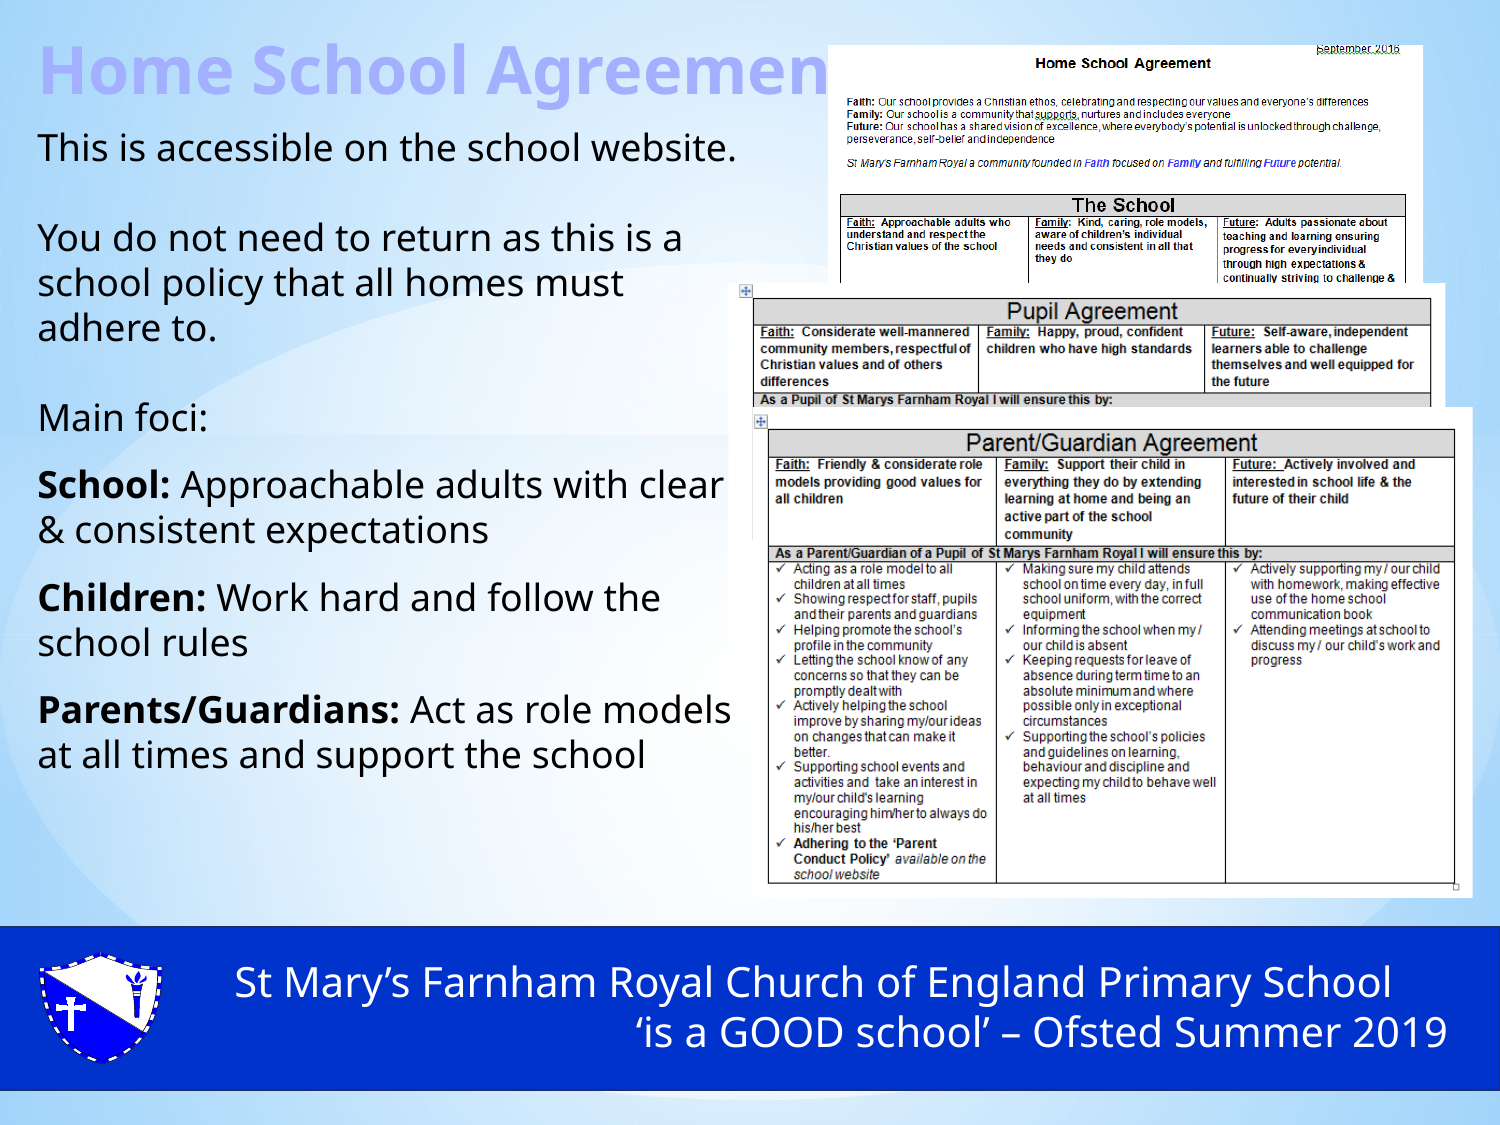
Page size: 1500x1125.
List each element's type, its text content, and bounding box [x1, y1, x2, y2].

text_box This is accessible on the school website. You do not need to return as this is a school policy that all homes must adhere to. Main foci: School: Approachable adults with clear & consistent expectations Children: Work hard and follow the school rules Parents/Guardians: Act as role models at all times and support the school [22, 116, 753, 829]
text_box Home School Agreement [22, 20, 1407, 116]
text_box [38, 951, 165, 1066]
text_box St Mary’s Farnham Royal Church of England Primary School ‘is a GOOD school’ – Ofsted Summer 2019 [163, 948, 1464, 1064]
text_box [0, 926, 1500, 1091]
picture [728, 44, 1473, 898]
